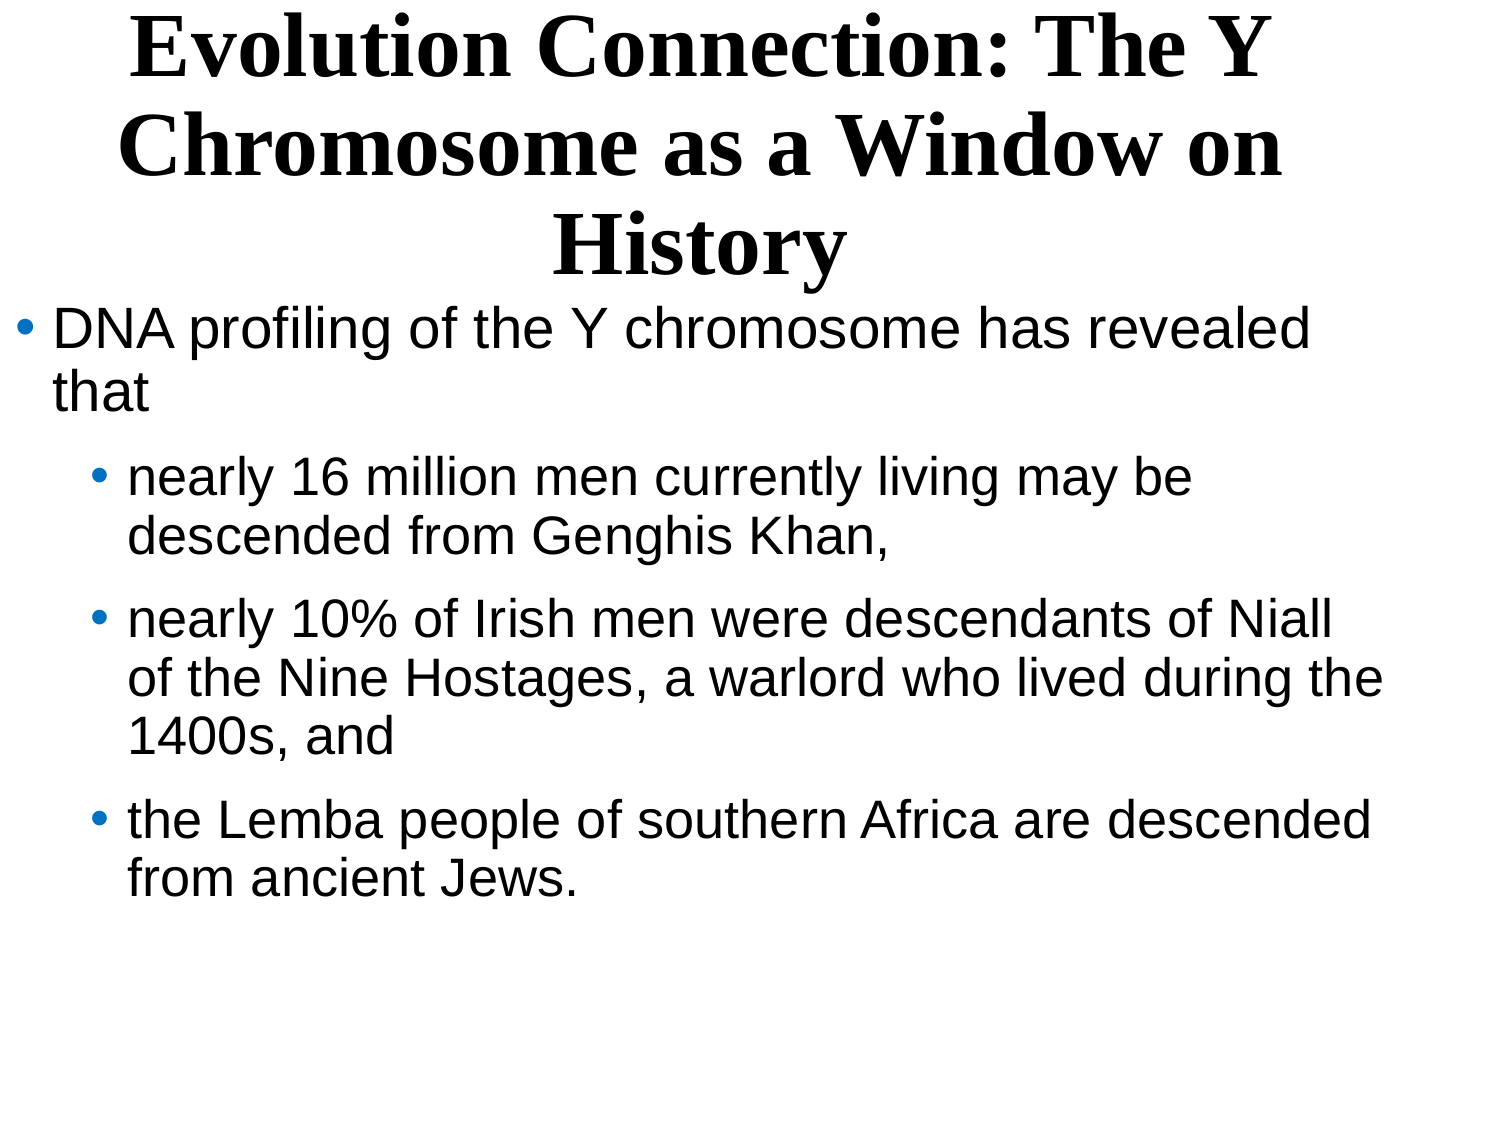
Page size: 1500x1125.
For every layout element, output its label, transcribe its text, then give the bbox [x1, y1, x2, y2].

list DNA profiling of the Y chromosome has revealed that nearly 16 million men currently living may be descended from Genghis Khan, nearly 10% of Irish men were descendants of Niall of the Nine Hostages, a warlord who lived during the 1400s, and the Lemba people of southern Africa are descended from ancient Jews. [0, 290, 1402, 1103]
title Evolution Connection: The Y Chromosome as a Window on History [0, 67, 1402, 225]
